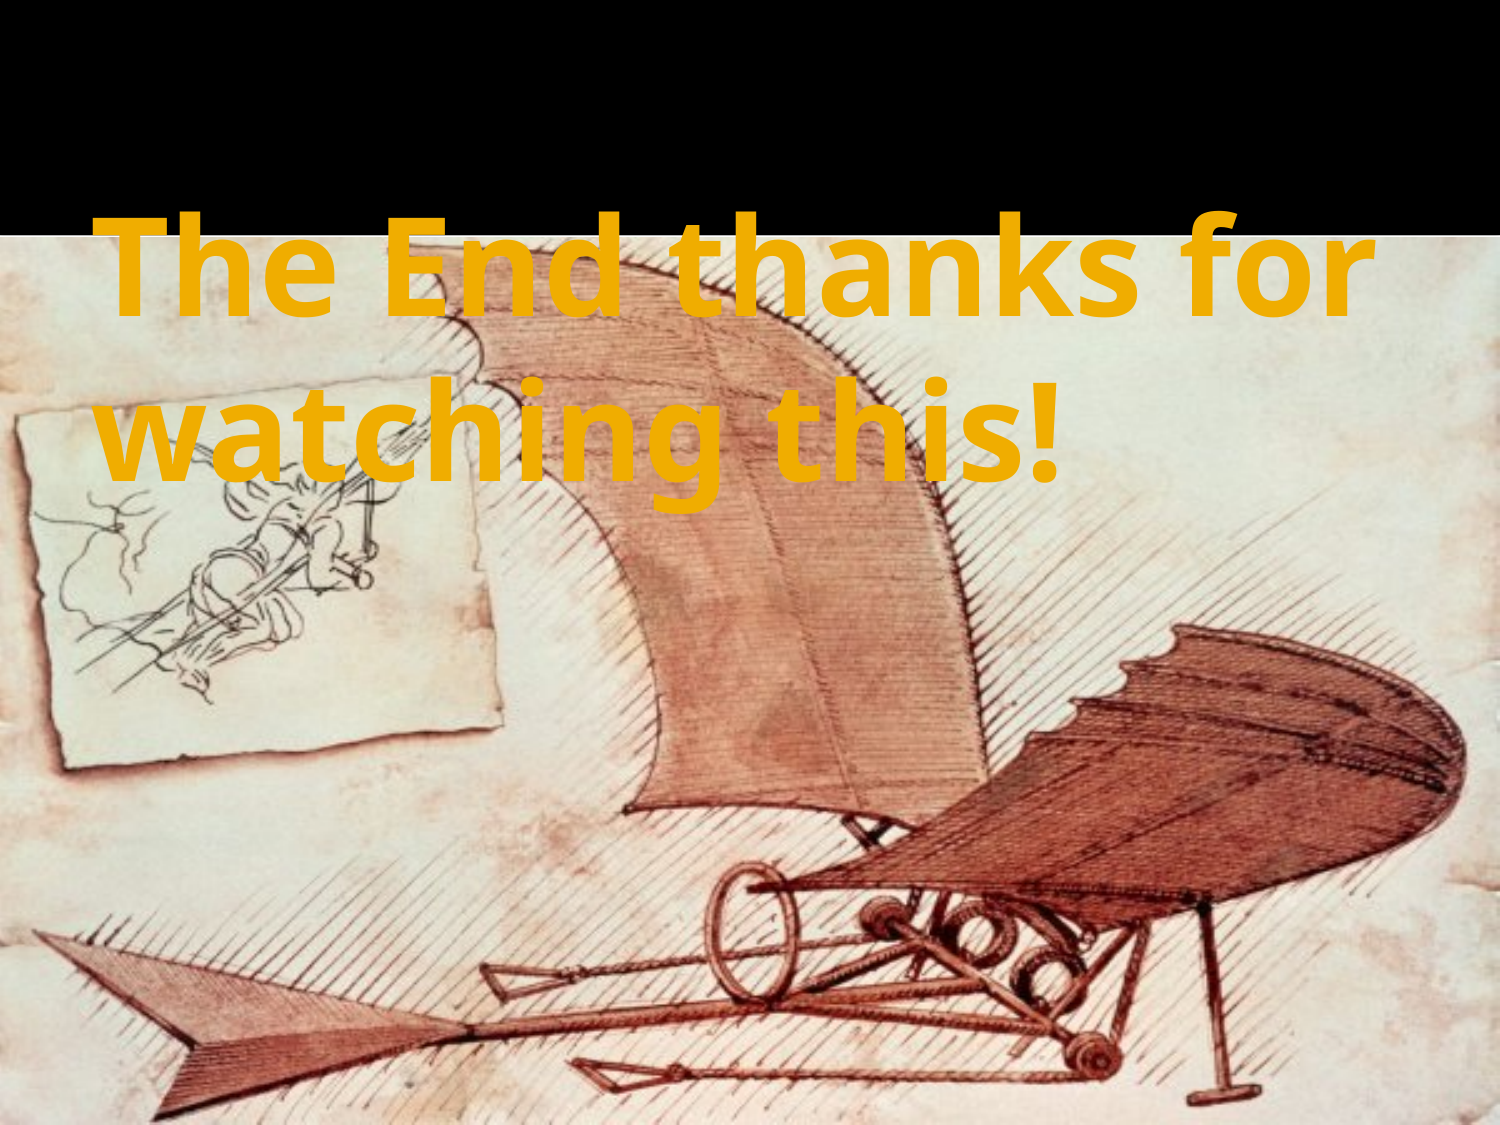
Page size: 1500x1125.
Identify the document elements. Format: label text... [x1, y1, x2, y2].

title The End thanks for watching this! [75, 24, 1425, 236]
picture [0, 237, 1500, 1125]
